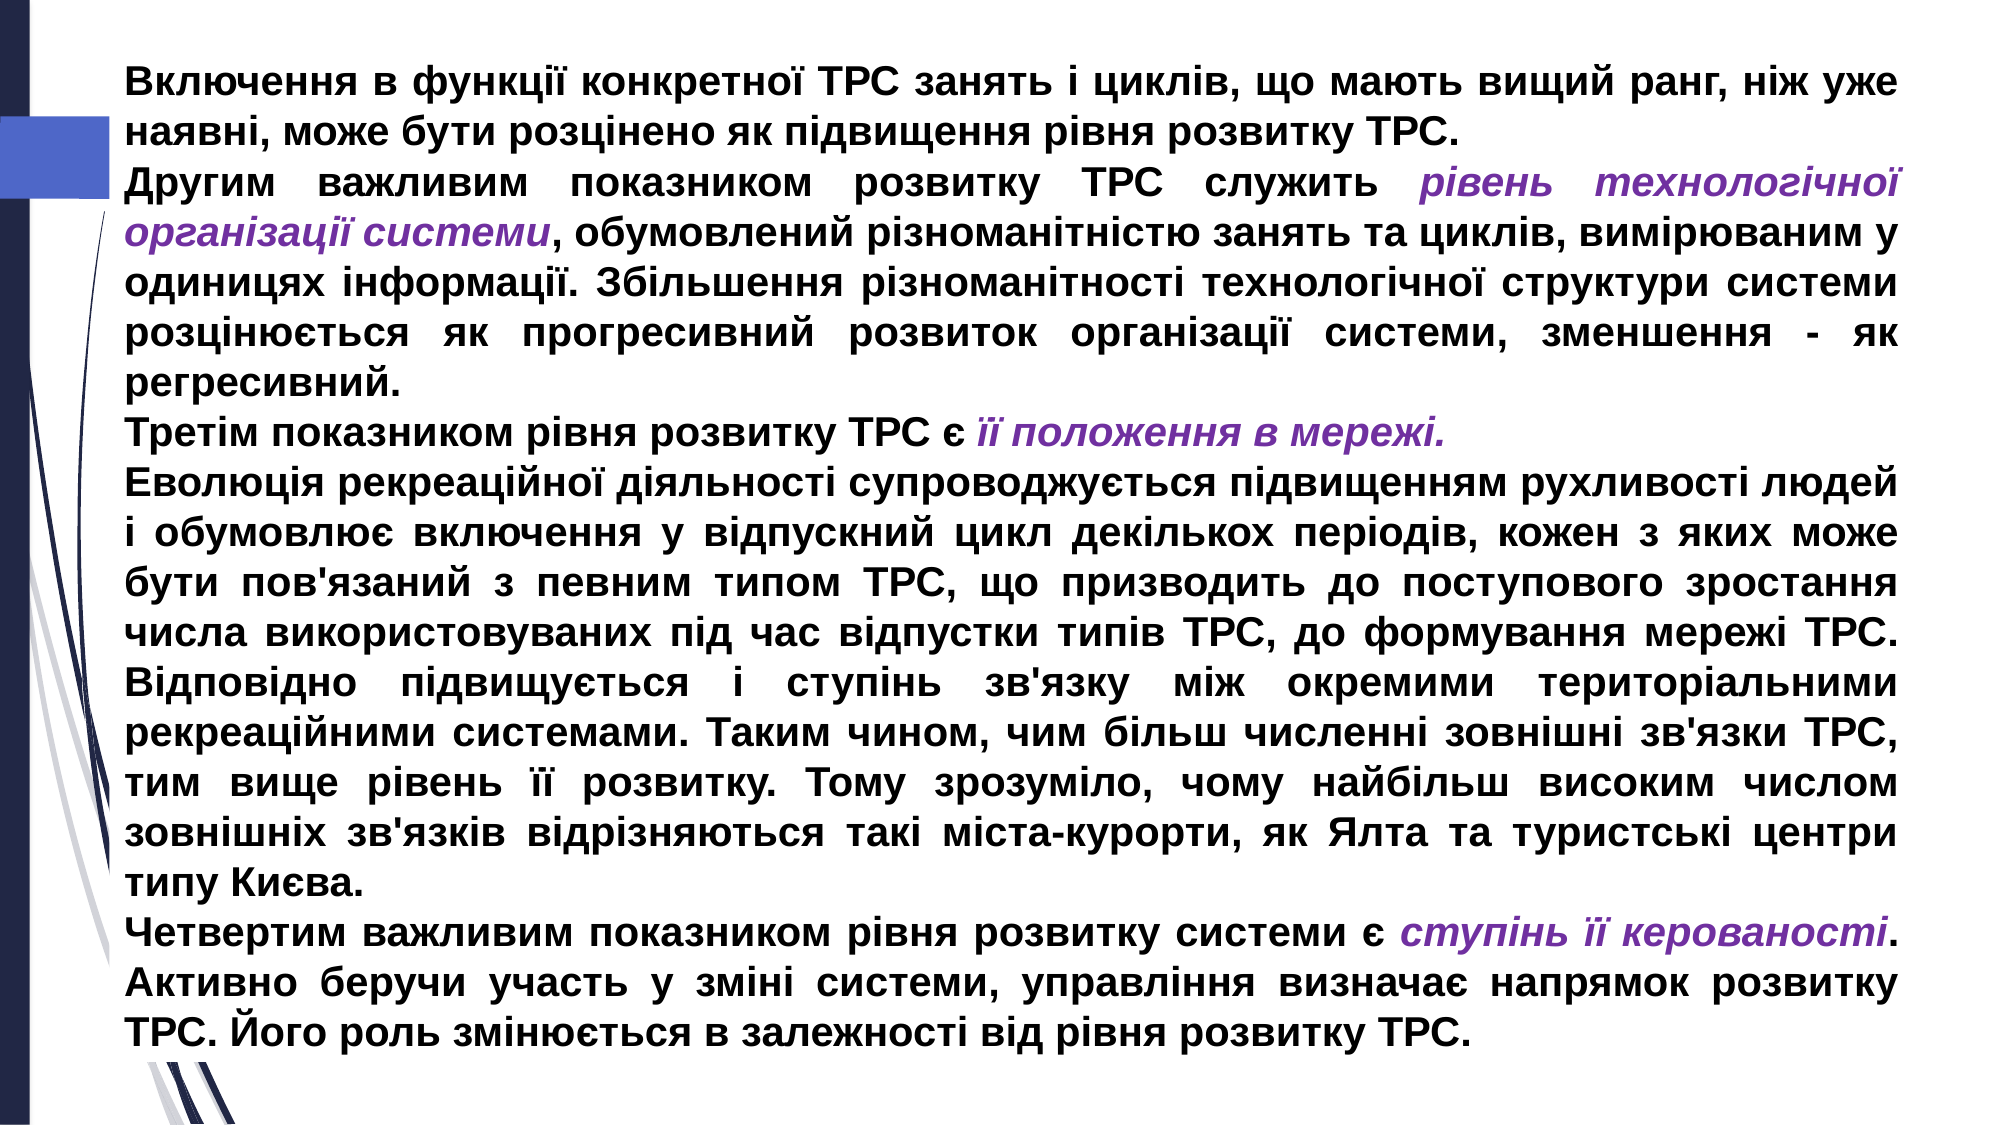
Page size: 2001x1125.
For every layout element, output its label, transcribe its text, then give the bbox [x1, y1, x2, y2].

text_box Включення в функції конкретної ТРС занять і циклів, що мають вищий ранг, ніж уже наявні, може бути розцінено як підвищення рівня розвитку ТРС. Другим важливим показником розвитку ТРС служить рівень технологічної організації системи, обумовлений різноманітністю занять та циклів, вимірюваним у одиницях інформації. Збільшення різноманітності технологічної структури системи розцінюється як прогресивний розвиток організації системи, зменшення - як регресивний. Третім показником рівня розвитку ТРС є її положення в мережі. Еволюція рекреаційної діяльності супроводжується підвищенням рухливості людей і обумовлює включення у відпускний цикл декількох періодів, кожен з яких може бути пов'язаний з певним типом ТРС, що призводить до поступового зростання числа використовуваних під час відпустки типів ТРС, до формування мережі ТРС. Відповідно підвищується і ступінь зв'язку між окремими територіальними рекреаційними системами. Таким чином, чим більш численні зовнішні зв'язки ТРС, тим вище рівень її розвитку. Тому зрозуміло, чому найбільш високим числом зовнішніх зв'язків відрізняються такі міста-курорти, як Ялта та туристські центри типу Києва. Четвертим важливим показником рівня розвитку системи є ступінь її керованості. Активно беручи участь у зміні системи, управління визначає напрямок розвитку ТРС. Його роль змінюється в залежності від рівня розвитку ТРС. [109, 46, 1914, 1062]
